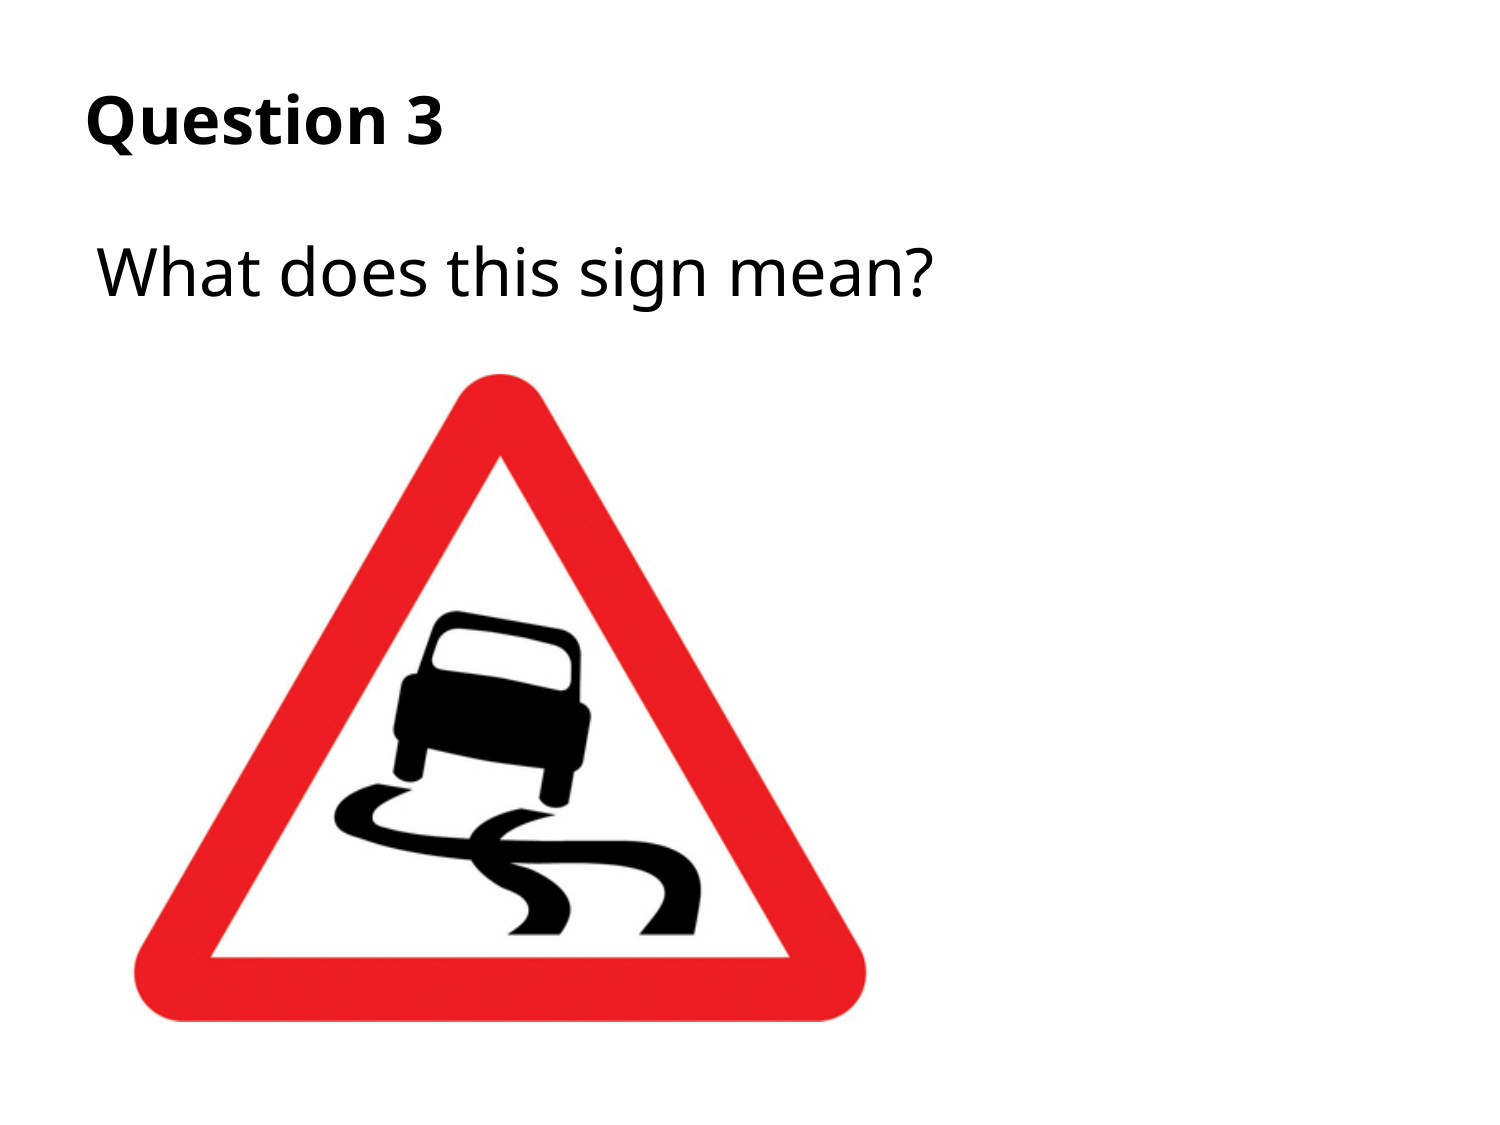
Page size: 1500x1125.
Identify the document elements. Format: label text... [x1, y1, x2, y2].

text_box What does this sign mean? [82, 222, 1395, 318]
text_box Question 3 [70, 70, 1418, 165]
picture [128, 374, 873, 1022]
